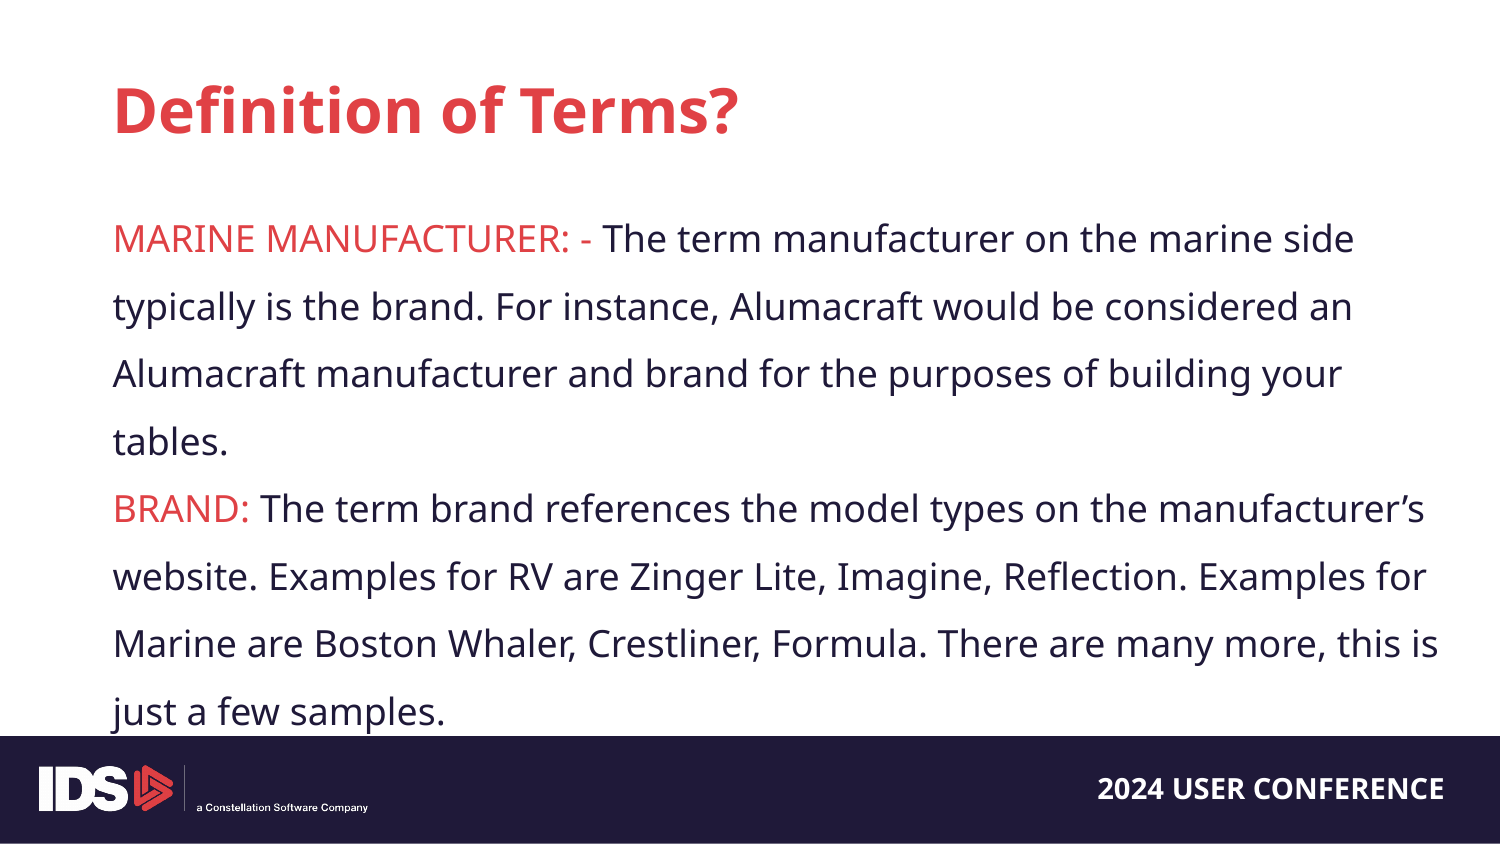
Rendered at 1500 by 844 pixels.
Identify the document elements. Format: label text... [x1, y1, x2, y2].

picture [39, 765, 368, 813]
list MARINE MANUFACTURER: - The term manufacturer on the marine side typically is the brand. For instance, Alumacraft would be considered an Alumacraft manufacturer and brand for the purposes of building your tables. BRAND: The term brand references the model types on the manufacturer’s website. Examples for RV are Zinger Lite, Imagine, Reflection. Examples for Marine are Boston Whaler, Crestliner, Formula. There are many more, this is just a few samples. [97, 177, 1471, 711]
list Definition of Terms? [97, 56, 1375, 150]
